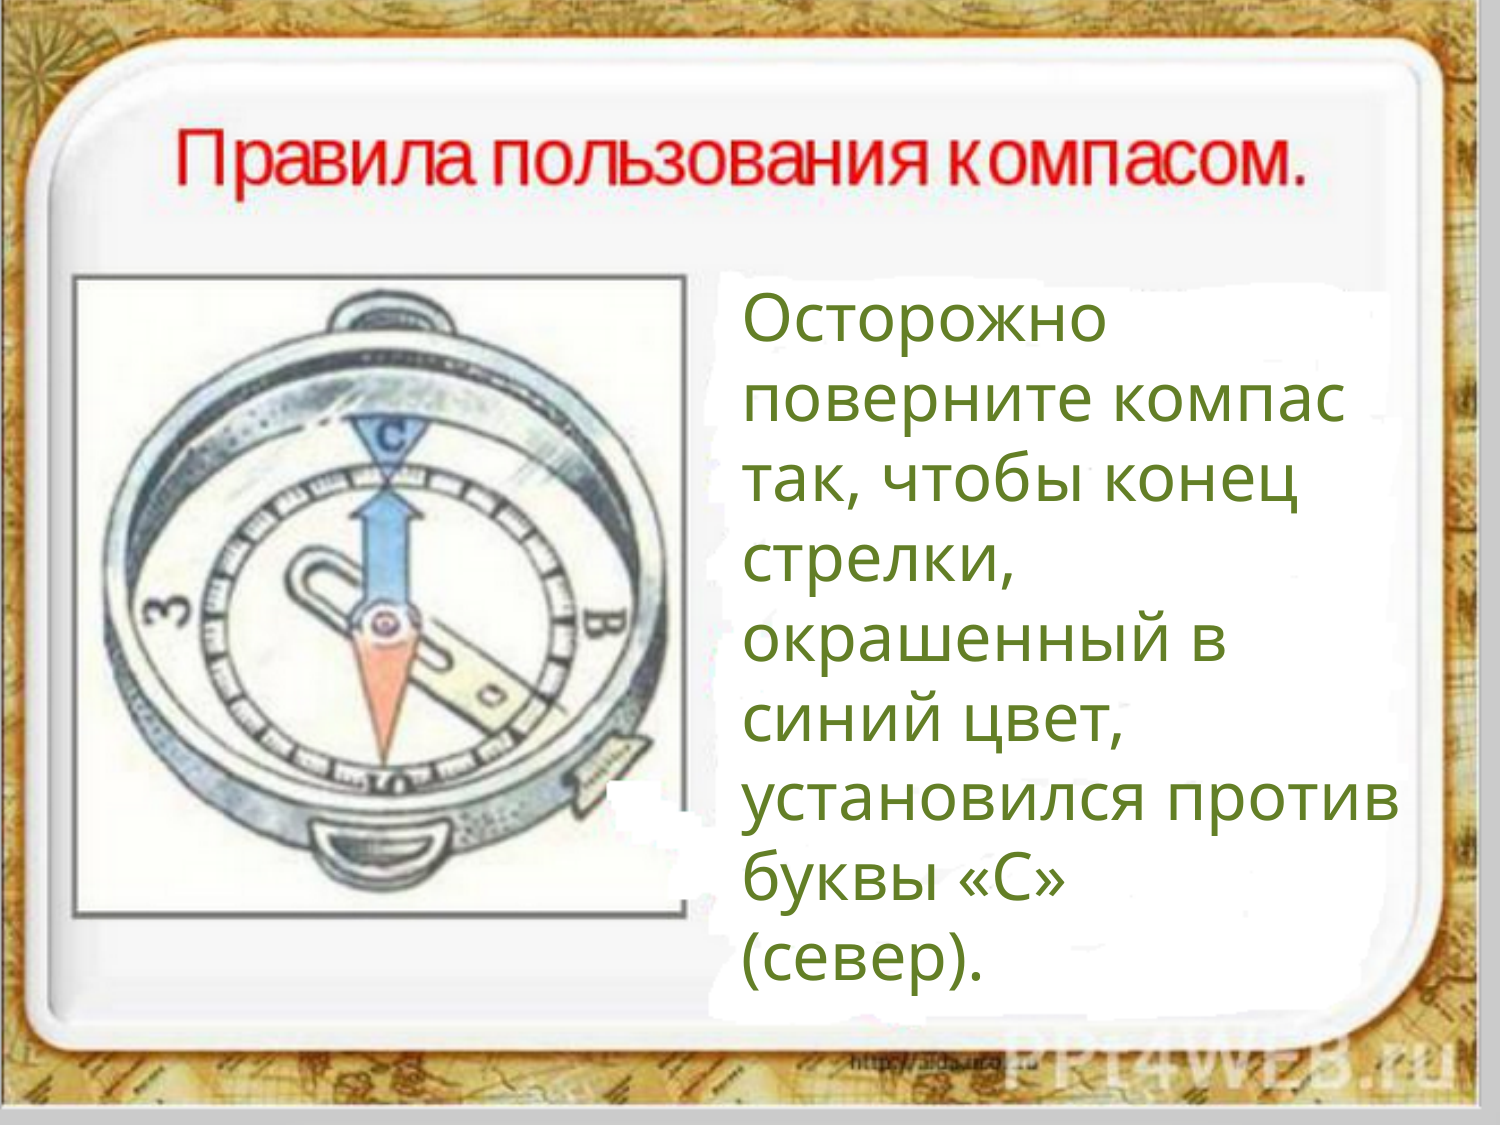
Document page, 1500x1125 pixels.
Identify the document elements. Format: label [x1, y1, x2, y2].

list [0, 0, 1500, 1125]
